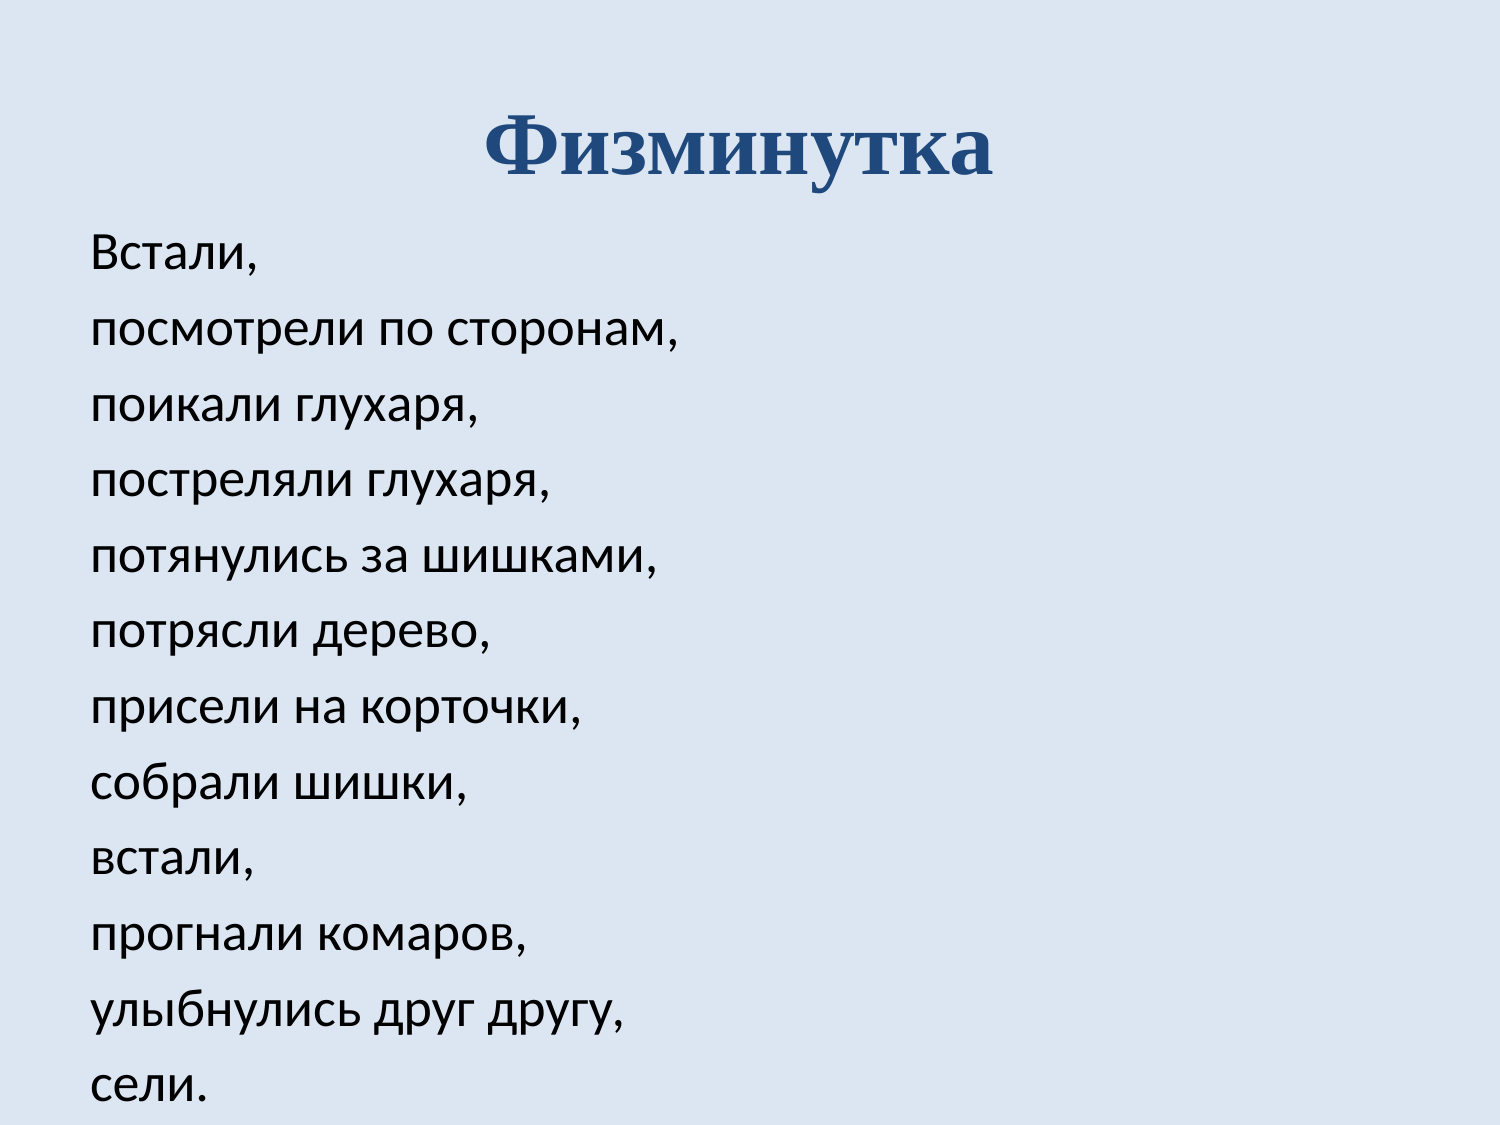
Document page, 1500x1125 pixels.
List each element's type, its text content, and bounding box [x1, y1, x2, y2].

list Встали, посмотрели по сторонам, поикали глухаря, постреляли глухаря, потянулись за шишками, потрясли дерево, присели на корточки, собрали шишки, встали, прогнали комаров, улыбнулись друг другу, сели. [75, 208, 1425, 1125]
title Физминутка [75, 45, 1425, 208]
